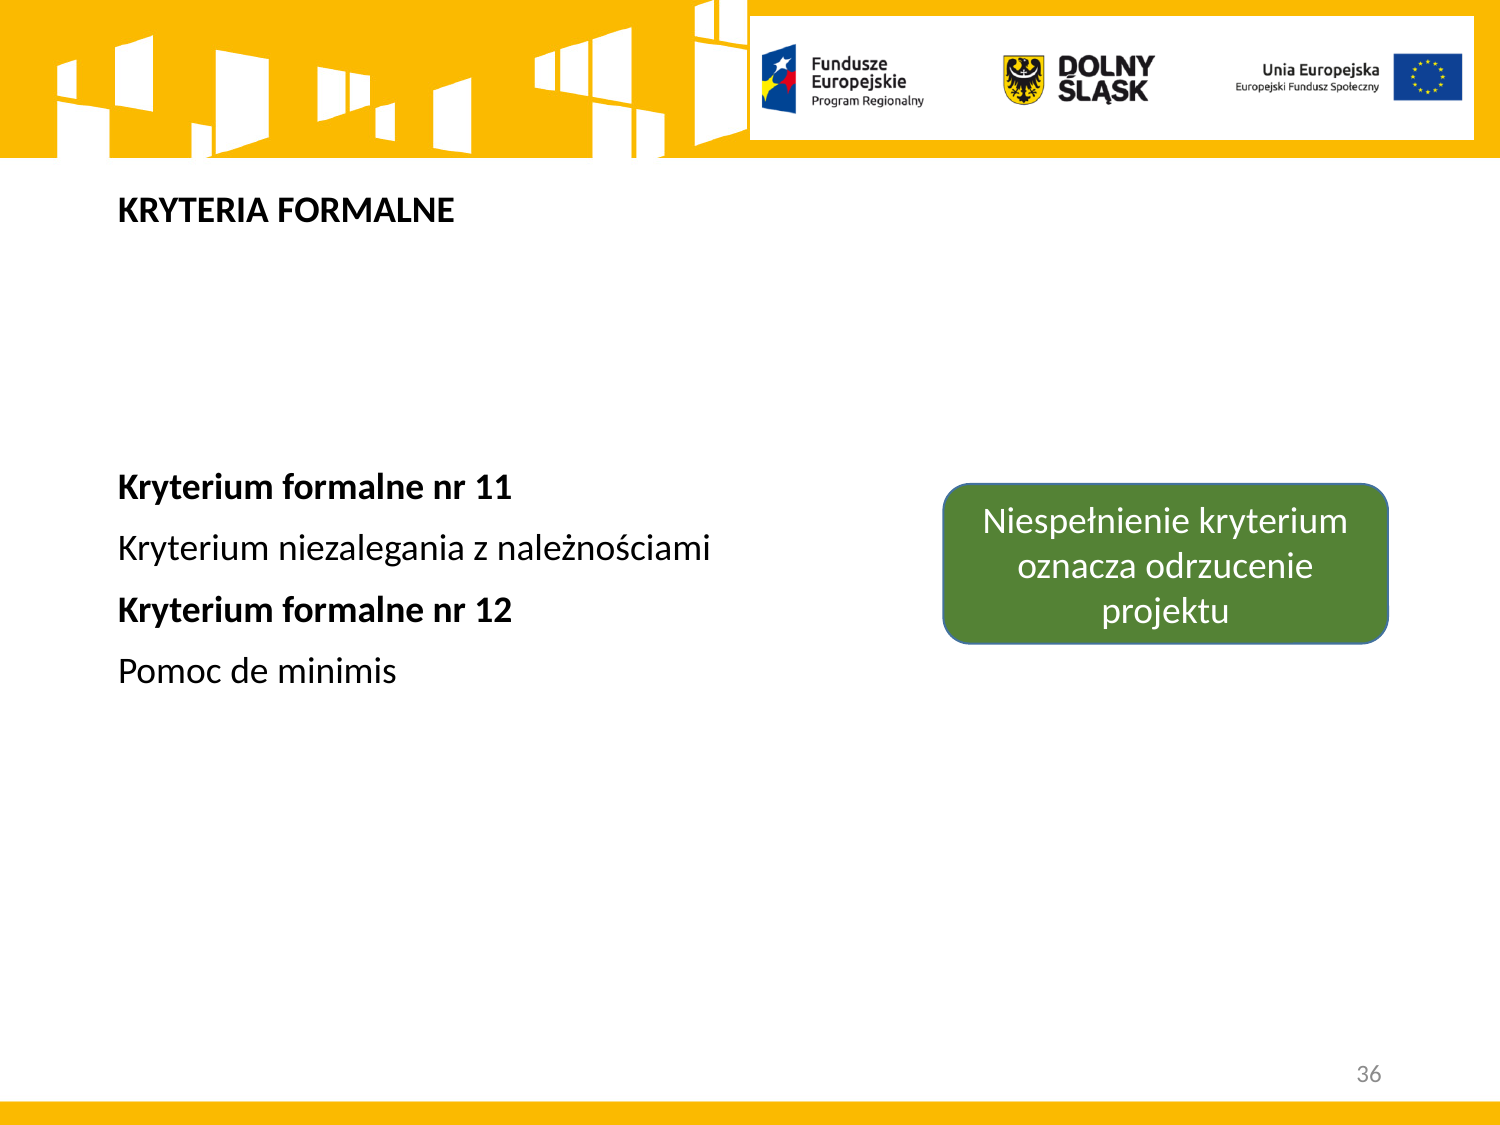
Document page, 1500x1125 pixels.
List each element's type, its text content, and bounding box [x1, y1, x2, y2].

picture [0, 0, 1500, 1125]
slide_number 36 [1059, 1042, 1397, 1103]
title KRYTERIA FORMALNE [102, 156, 1398, 264]
text_box Niespełnienie kryterium oznacza odrzucenie projektu [942, 482, 1390, 645]
list Kryterium formalne nr 11 Kryterium niezalegania z należnościami Kryterium formalne nr 12 Pomoc de minimis [102, 332, 766, 724]
